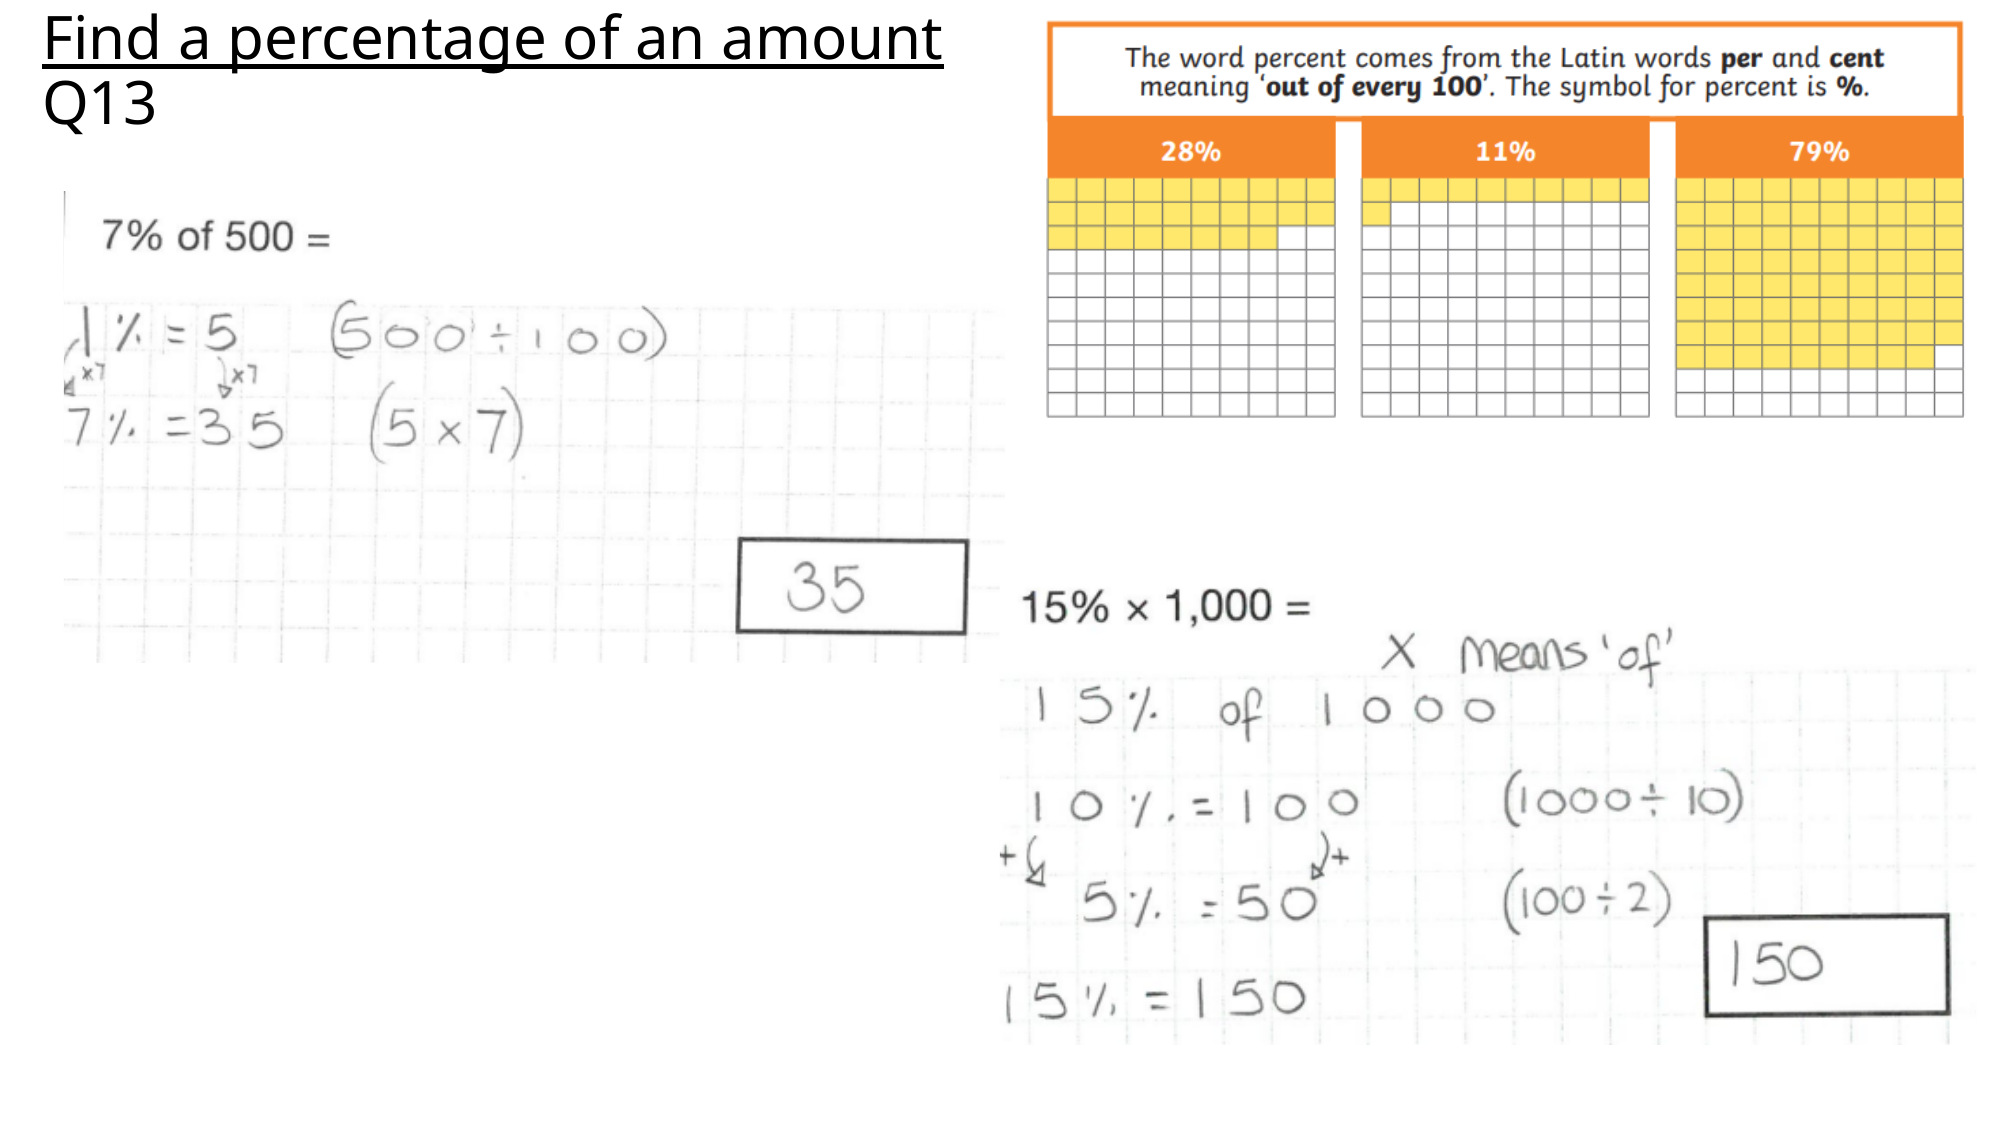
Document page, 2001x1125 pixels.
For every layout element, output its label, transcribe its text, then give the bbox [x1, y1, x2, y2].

picture [1042, 7, 1977, 427]
picture [63, 191, 1977, 1045]
title Find a percentage of an amount Q13 [26, 0, 1752, 218]
